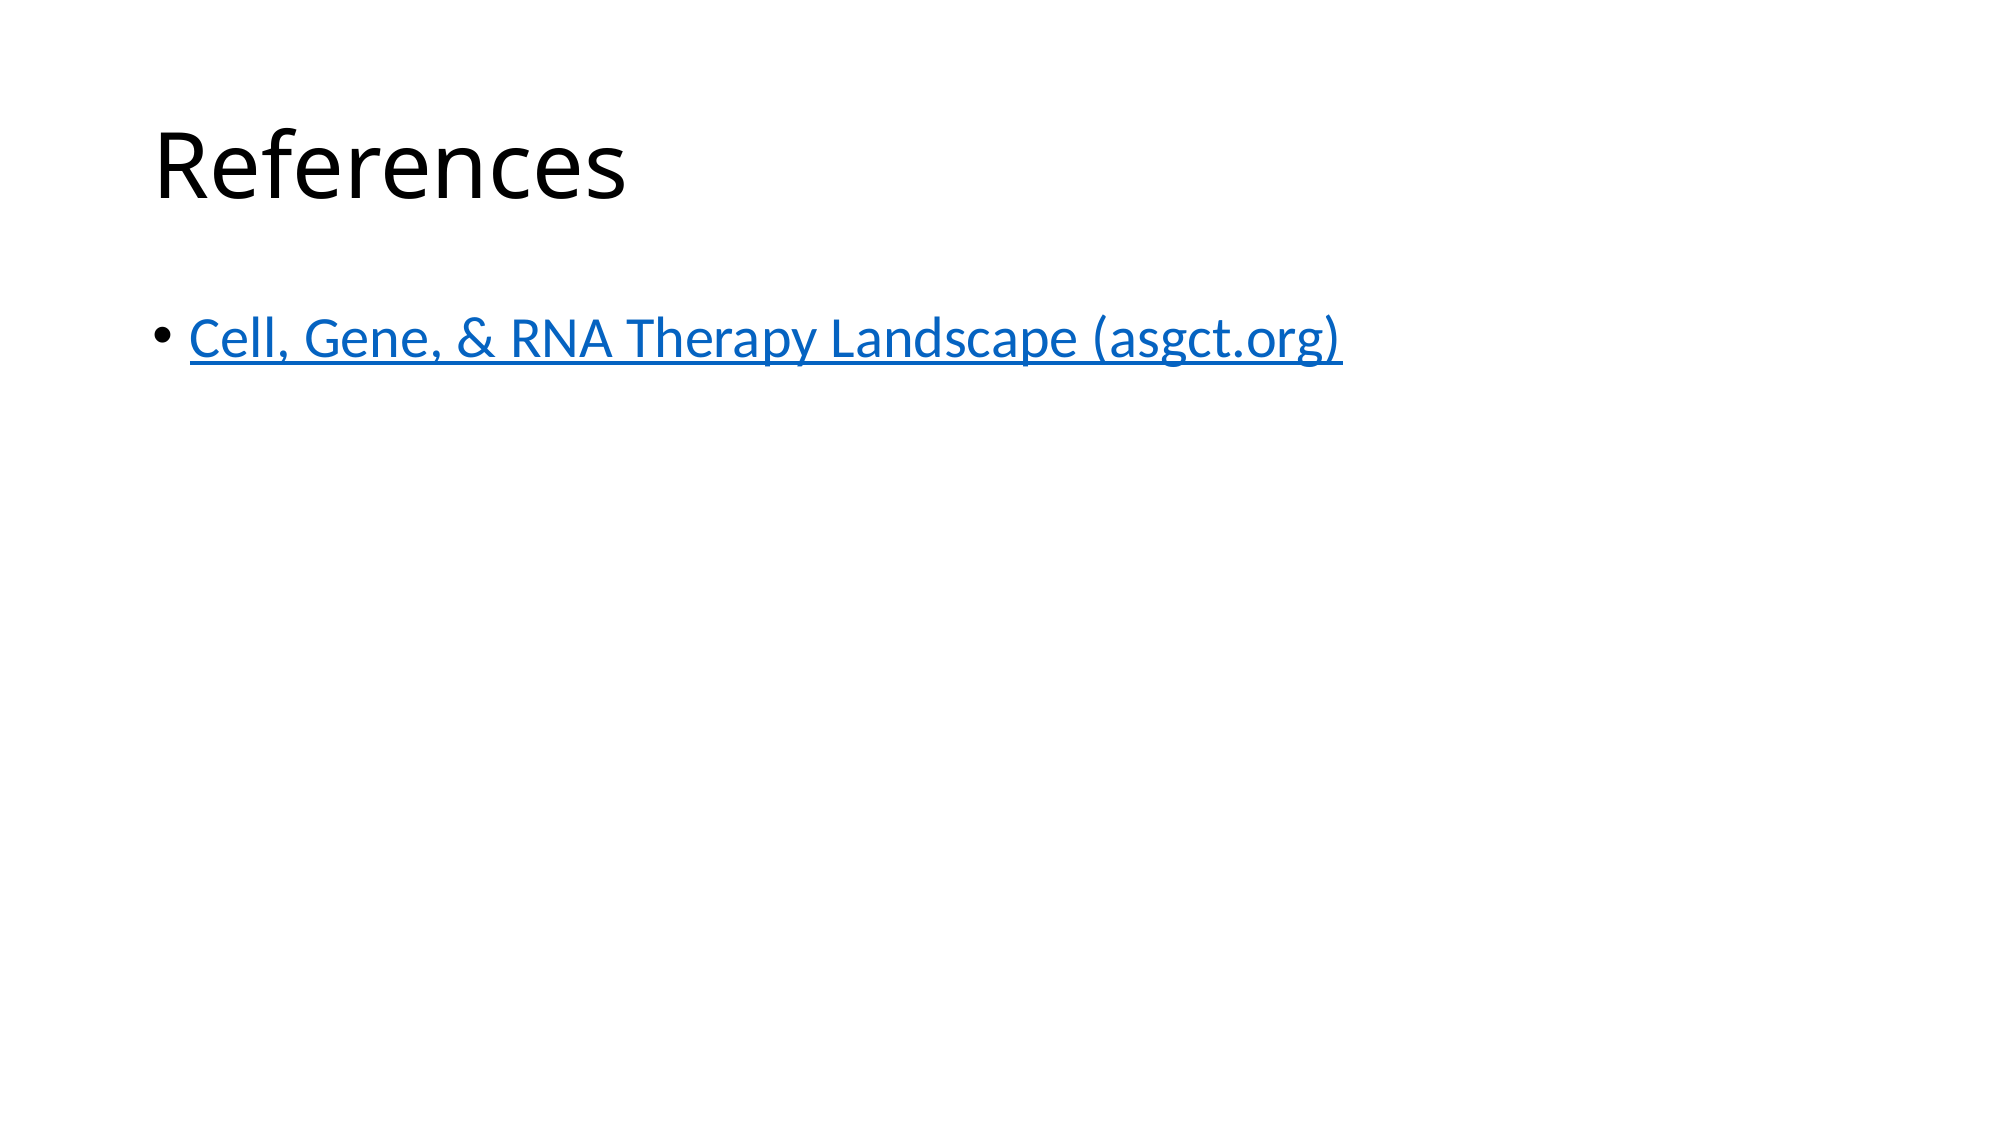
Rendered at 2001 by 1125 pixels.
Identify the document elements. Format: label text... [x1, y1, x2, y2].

list Cell, Gene, & RNA Therapy Landscape (asgct.org) [137, 299, 1863, 1014]
title References [137, 59, 1863, 278]
